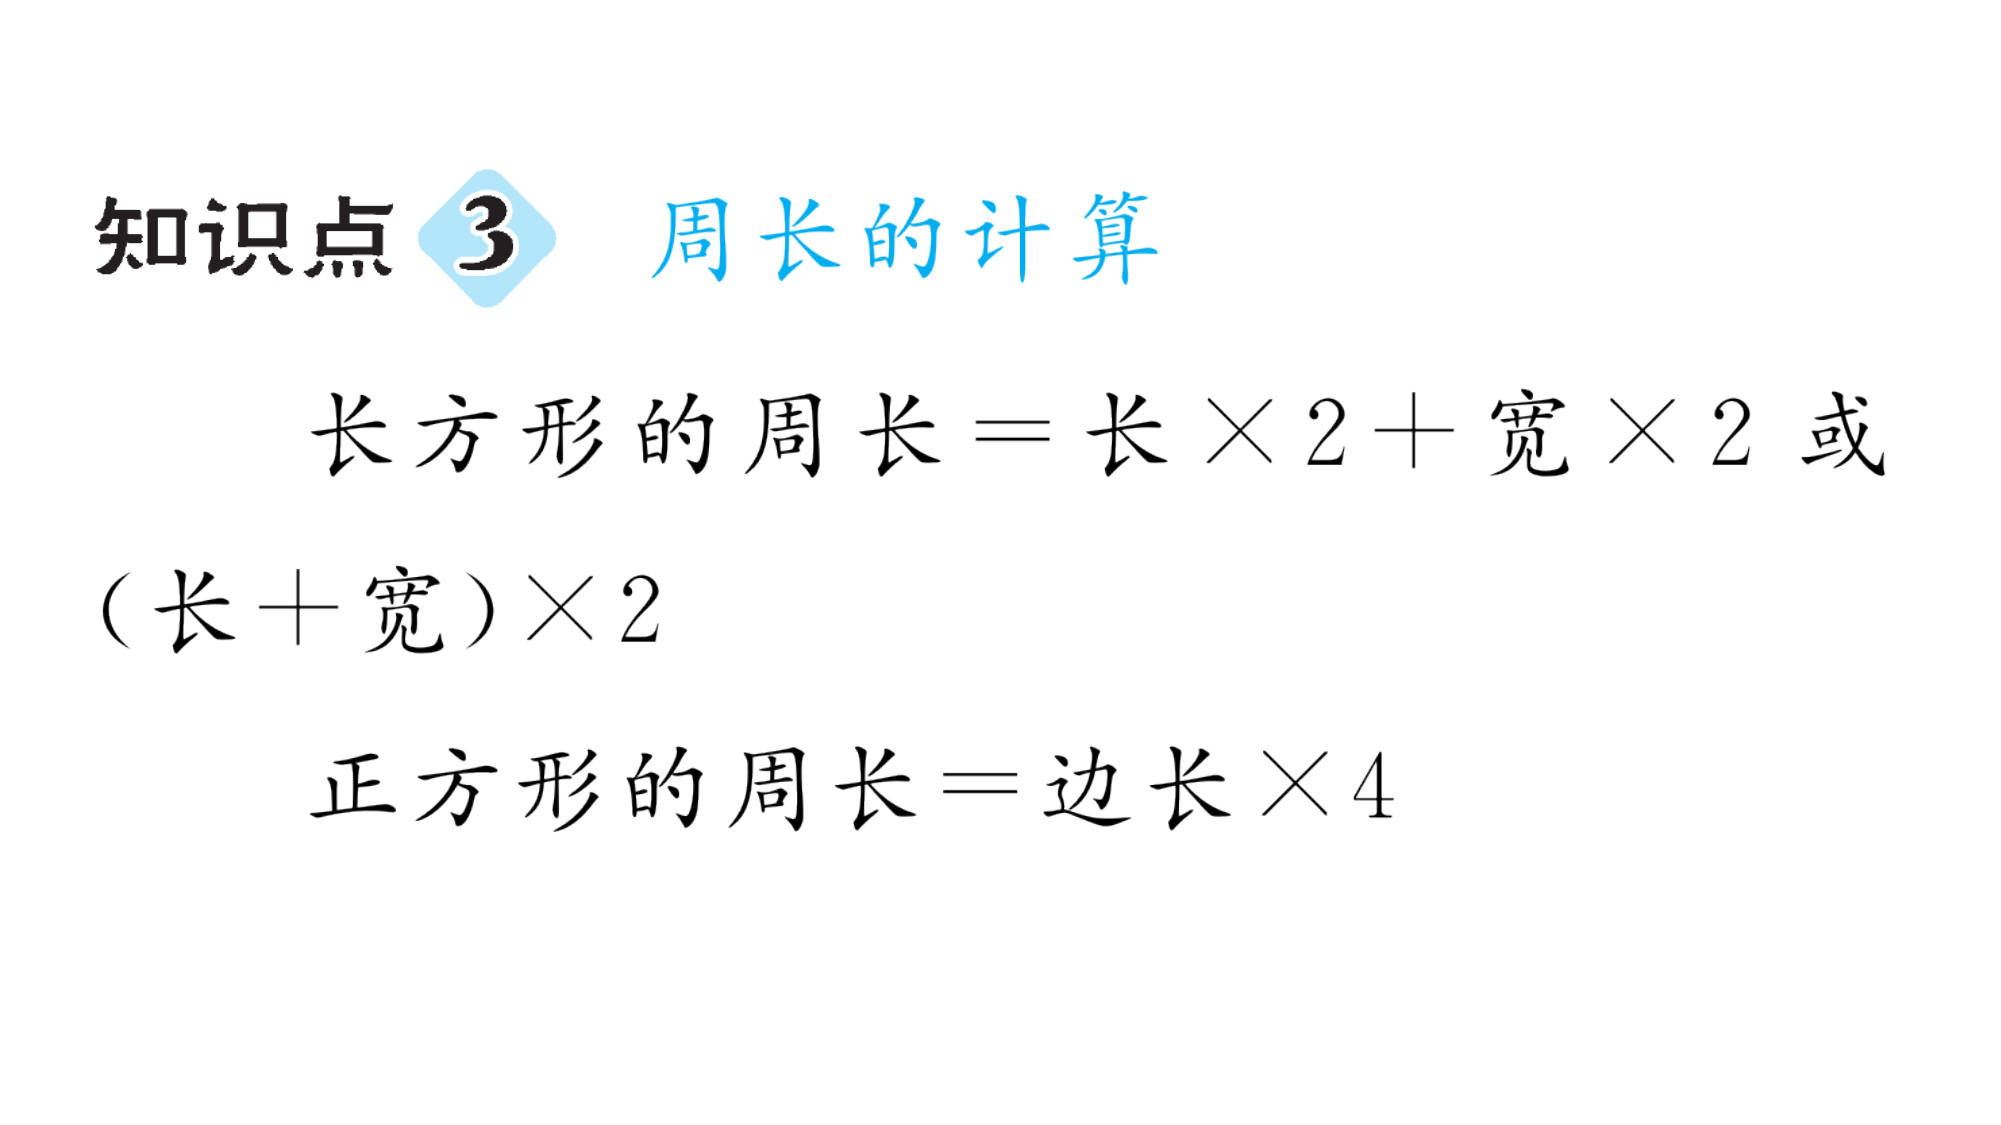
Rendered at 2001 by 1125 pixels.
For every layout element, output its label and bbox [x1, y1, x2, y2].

picture [88, 118, 1979, 866]
